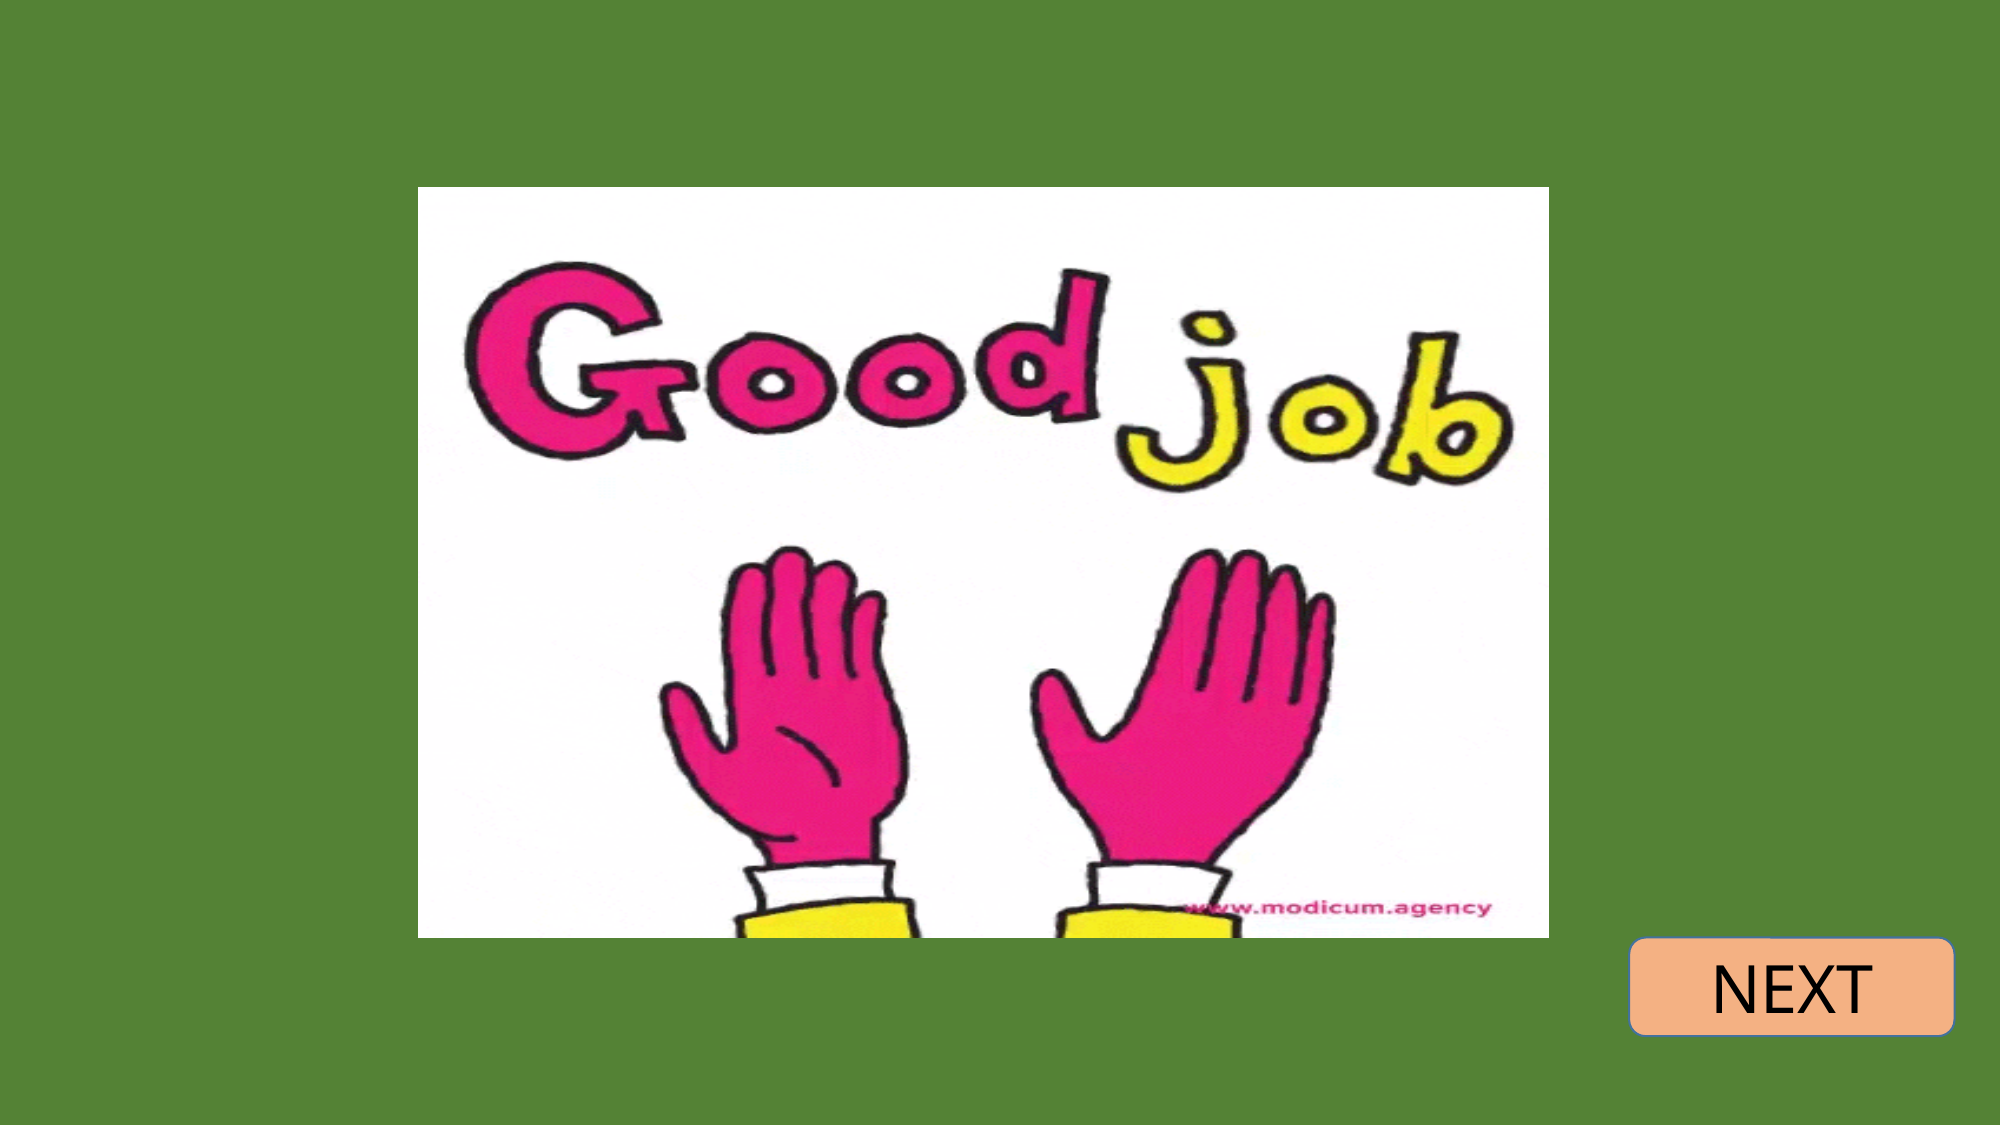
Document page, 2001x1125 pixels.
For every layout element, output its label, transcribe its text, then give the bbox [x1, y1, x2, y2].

picture [418, 187, 1549, 938]
text_box NEXT [1628, 936, 1956, 1038]
